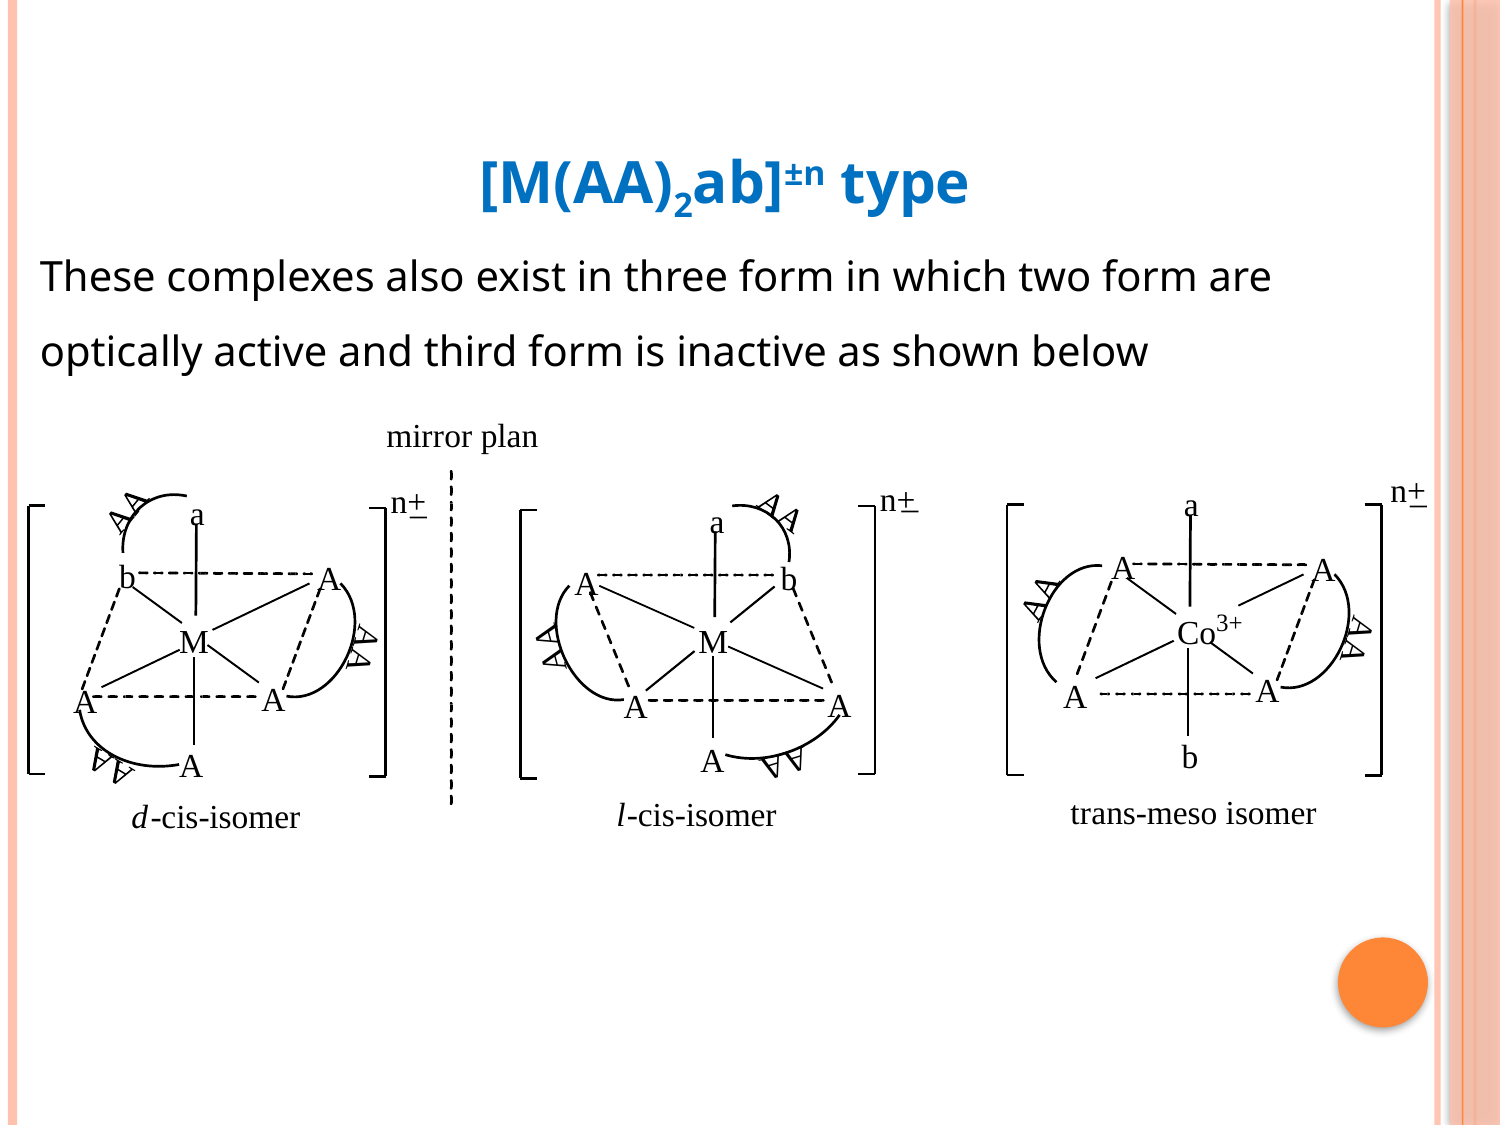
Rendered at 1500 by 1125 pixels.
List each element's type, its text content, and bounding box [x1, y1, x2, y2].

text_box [21, 411, 1438, 838]
text_box [M(AA)2ab]±n type These complexes also exist in three form in which two form are optically active and third form is inactive as shown below [24, 137, 1425, 382]
